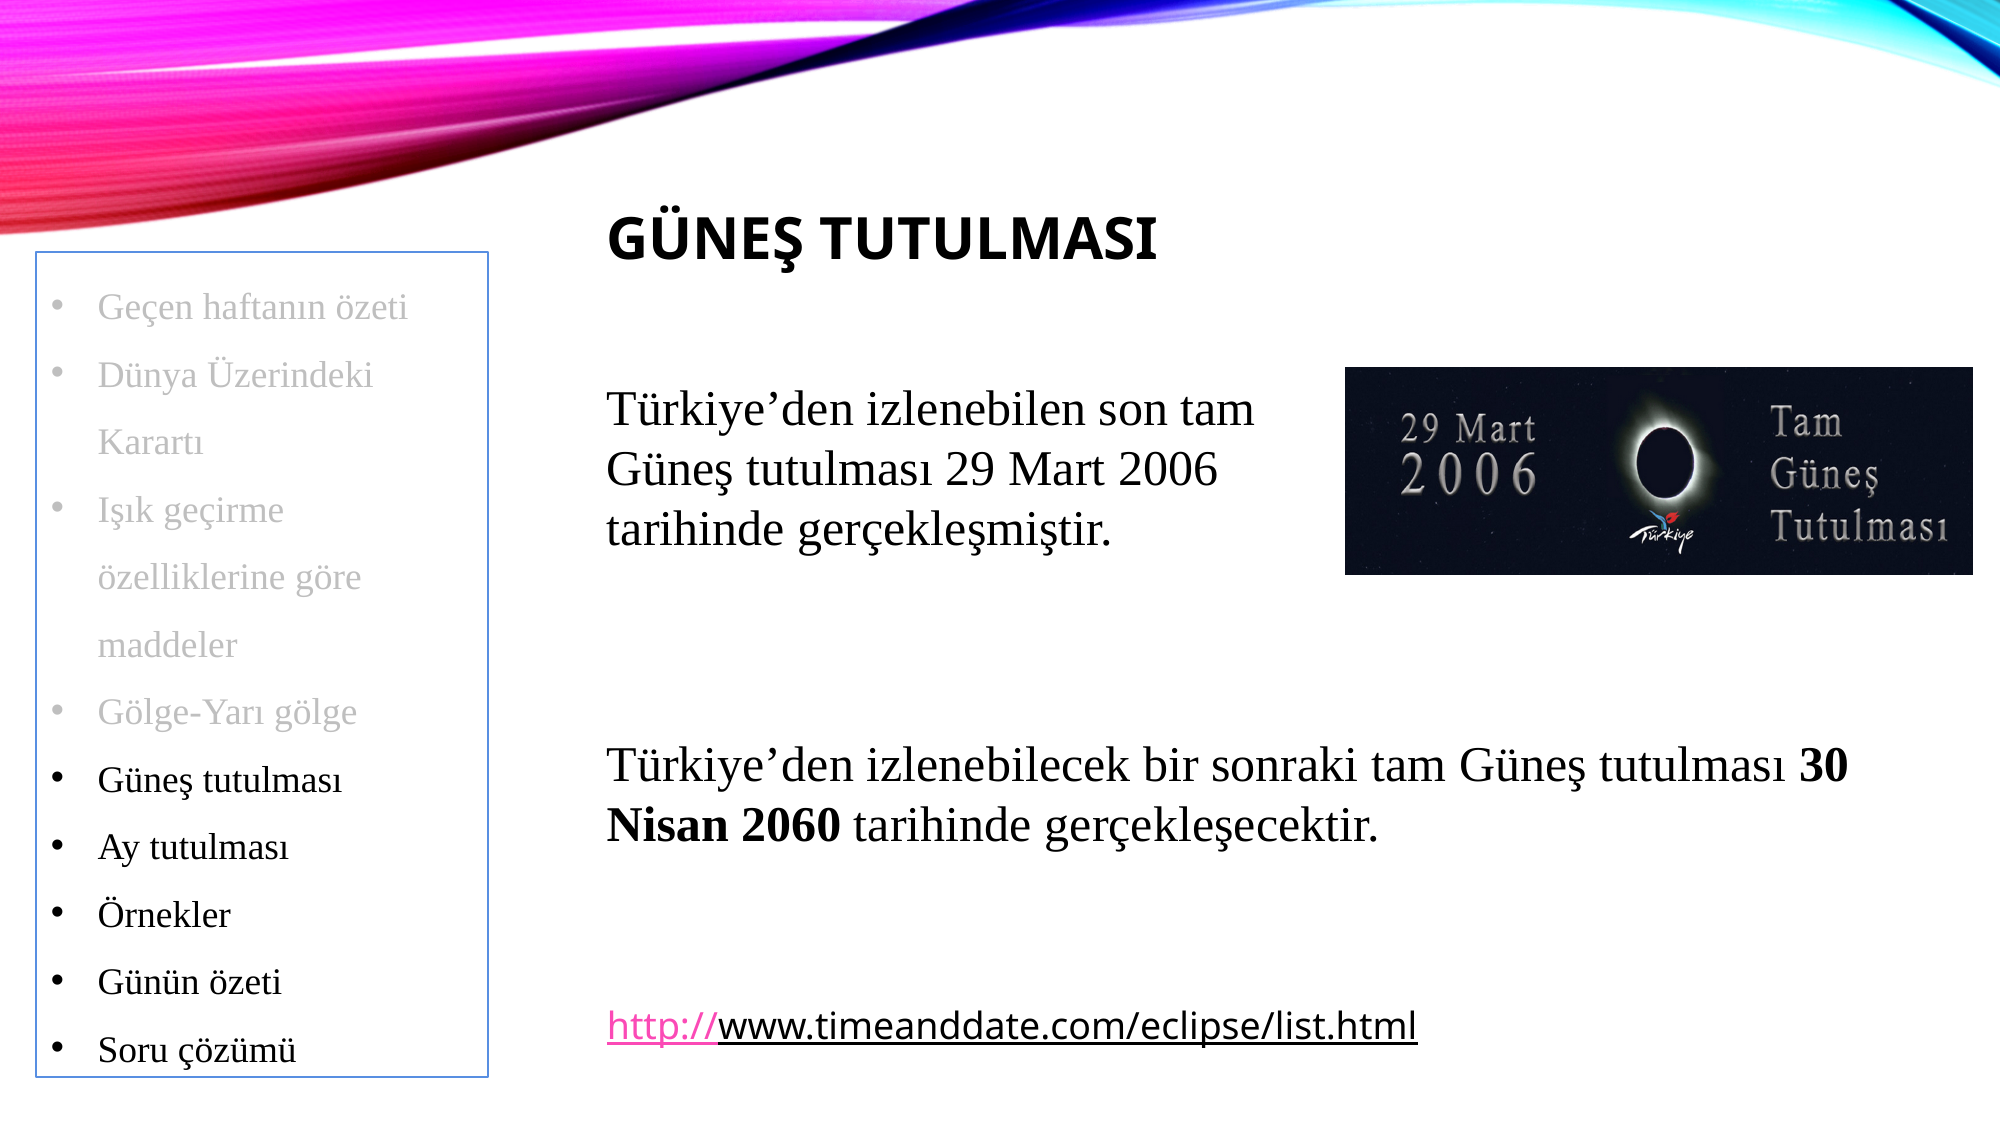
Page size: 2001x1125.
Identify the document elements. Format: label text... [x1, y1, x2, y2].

text_box GÜNEŞ TUTULMASI [591, 193, 1706, 279]
text_box Türkiye’den izlenebilen son tam Güneş tutulması 29 Mart 2006 tarihinde gerçekleşmiştir. [592, 367, 1345, 563]
picture [1345, 367, 1973, 576]
picture [1910, 0, 2000, 45]
picture [0, 0, 2000, 237]
picture [1890, 0, 2000, 75]
text_box Türkiye’den izlenebilecek bir sonraki tam Güneş tutulması 30 Nisan 2060 tarihinde gerçekleşecektir. [591, 723, 1918, 904]
text_box Geçen haftanın özeti Dünya Üzerindeki Karartı Işık geçirme özelliklerine göre maddeler Gölge-Yarı gölge Güneş tutulması Ay tutulması Örnekler Günün özeti Soru çözümü [35, 251, 489, 1078]
text_box http://www.timeanddate.com/eclipse/list.html [592, 994, 1805, 1060]
